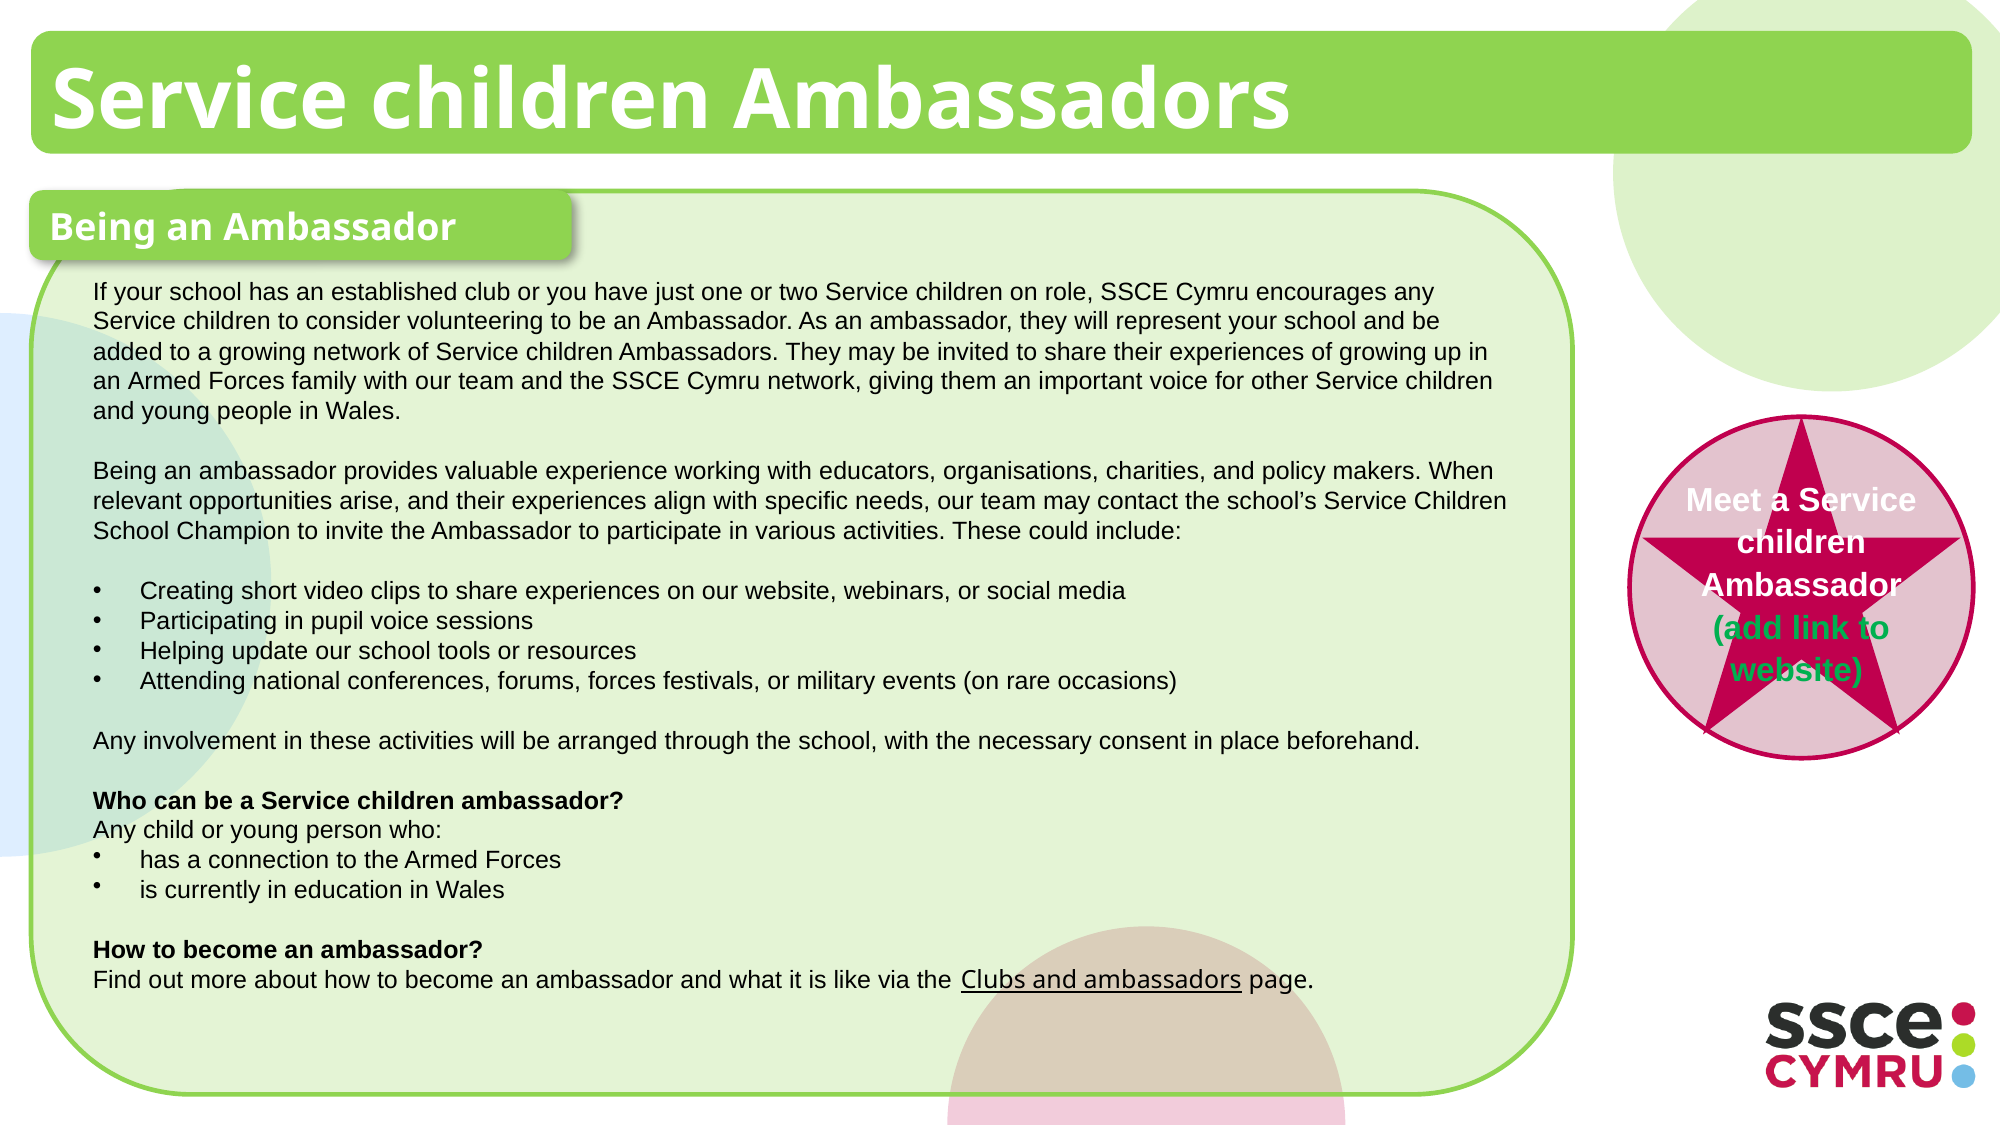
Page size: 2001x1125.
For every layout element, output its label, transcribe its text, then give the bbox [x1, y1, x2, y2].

text_box Service children Ambassadors [31, 30, 1973, 154]
text_box [1611, 0, 2000, 394]
text_box [945, 1096, 1347, 1125]
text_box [1629, 410, 1974, 759]
text_box If your school has an established club or you have just one or two Service children on role, SSCE Cymru encourages any Service children to consider volunteering to be an Ambassador. As an ambassador, they will represent your school and be added to a growing network of Service children Ambassadors. They may be invited to share their experiences of growing up in an Armed Forces family with our team and the SSCE Cymru network, giving them an important voice for other Service children and young people in Wales. Being an ambassador provides valuable experience working with educators, organisations, charities, and policy makers. When relevant opportunities arise, and their experiences align with specific needs, our team may contact the school’s Service Children School Champion to invite the Ambassador to participate in various activities. These could include: Creating short video clips to share experiences on our website, webinars, or social media Participating in pupil voice sessions Helping update our school tools or resources Attending national conferences, forums, forces festivals, or military events (on rare occasions) Any involvement in these activities will be arranged through the school, with the necessary consent in place beforehand. Who can be a Service children ambassador? Any child or young person who: has a connection to the Armed Forces is currently in education in Wales How to become an ambassador? Find out more about how to become an ambassador and what it is like via the Clubs and ambassadors page. [29, 189, 1575, 1096]
text_box Being an Ambassador [29, 190, 572, 261]
picture [1755, 990, 1979, 1101]
text_box [0, 311, 33, 859]
